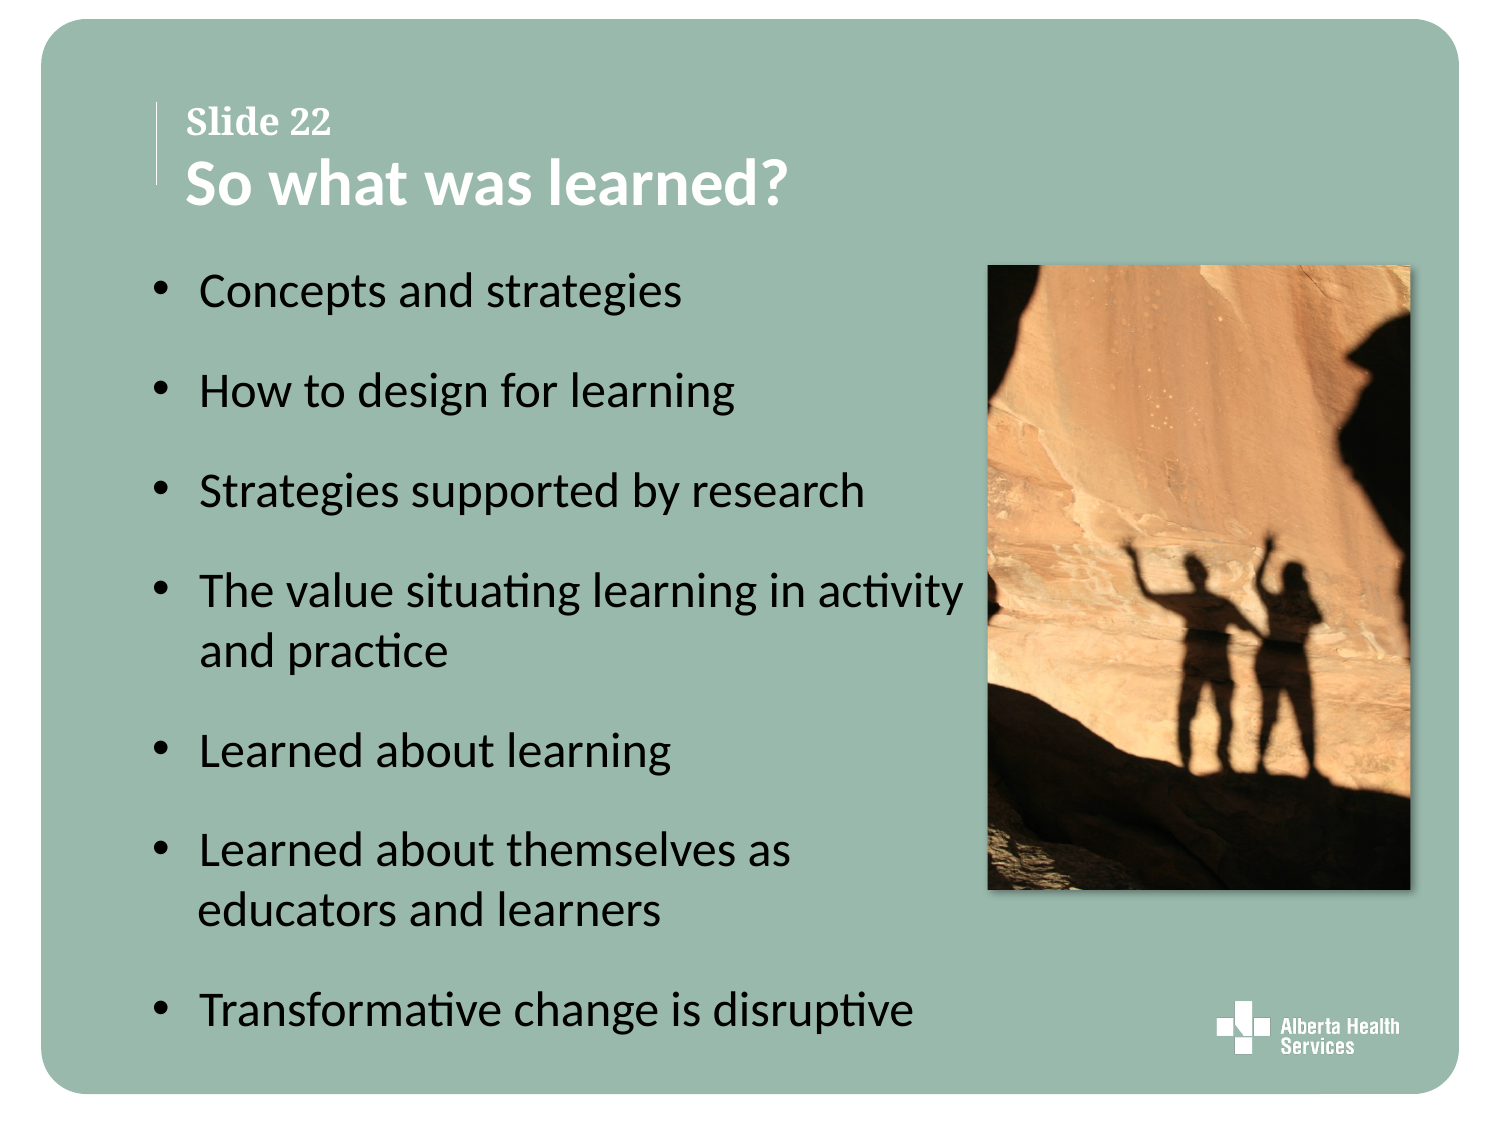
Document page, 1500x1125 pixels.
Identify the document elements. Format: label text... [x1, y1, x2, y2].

list Slide 22 [171, 90, 810, 131]
picture [1215, 999, 1400, 1055]
text_box Concepts and strategies How to design for learning Strategies supported by research The value situating learning in activity and practice Learned about learning Learned about themselves as educators and learners Transformative change is disruptive [137, 249, 1025, 1045]
text_box So what was learned? [171, 131, 925, 227]
picture [987, 265, 1411, 890]
